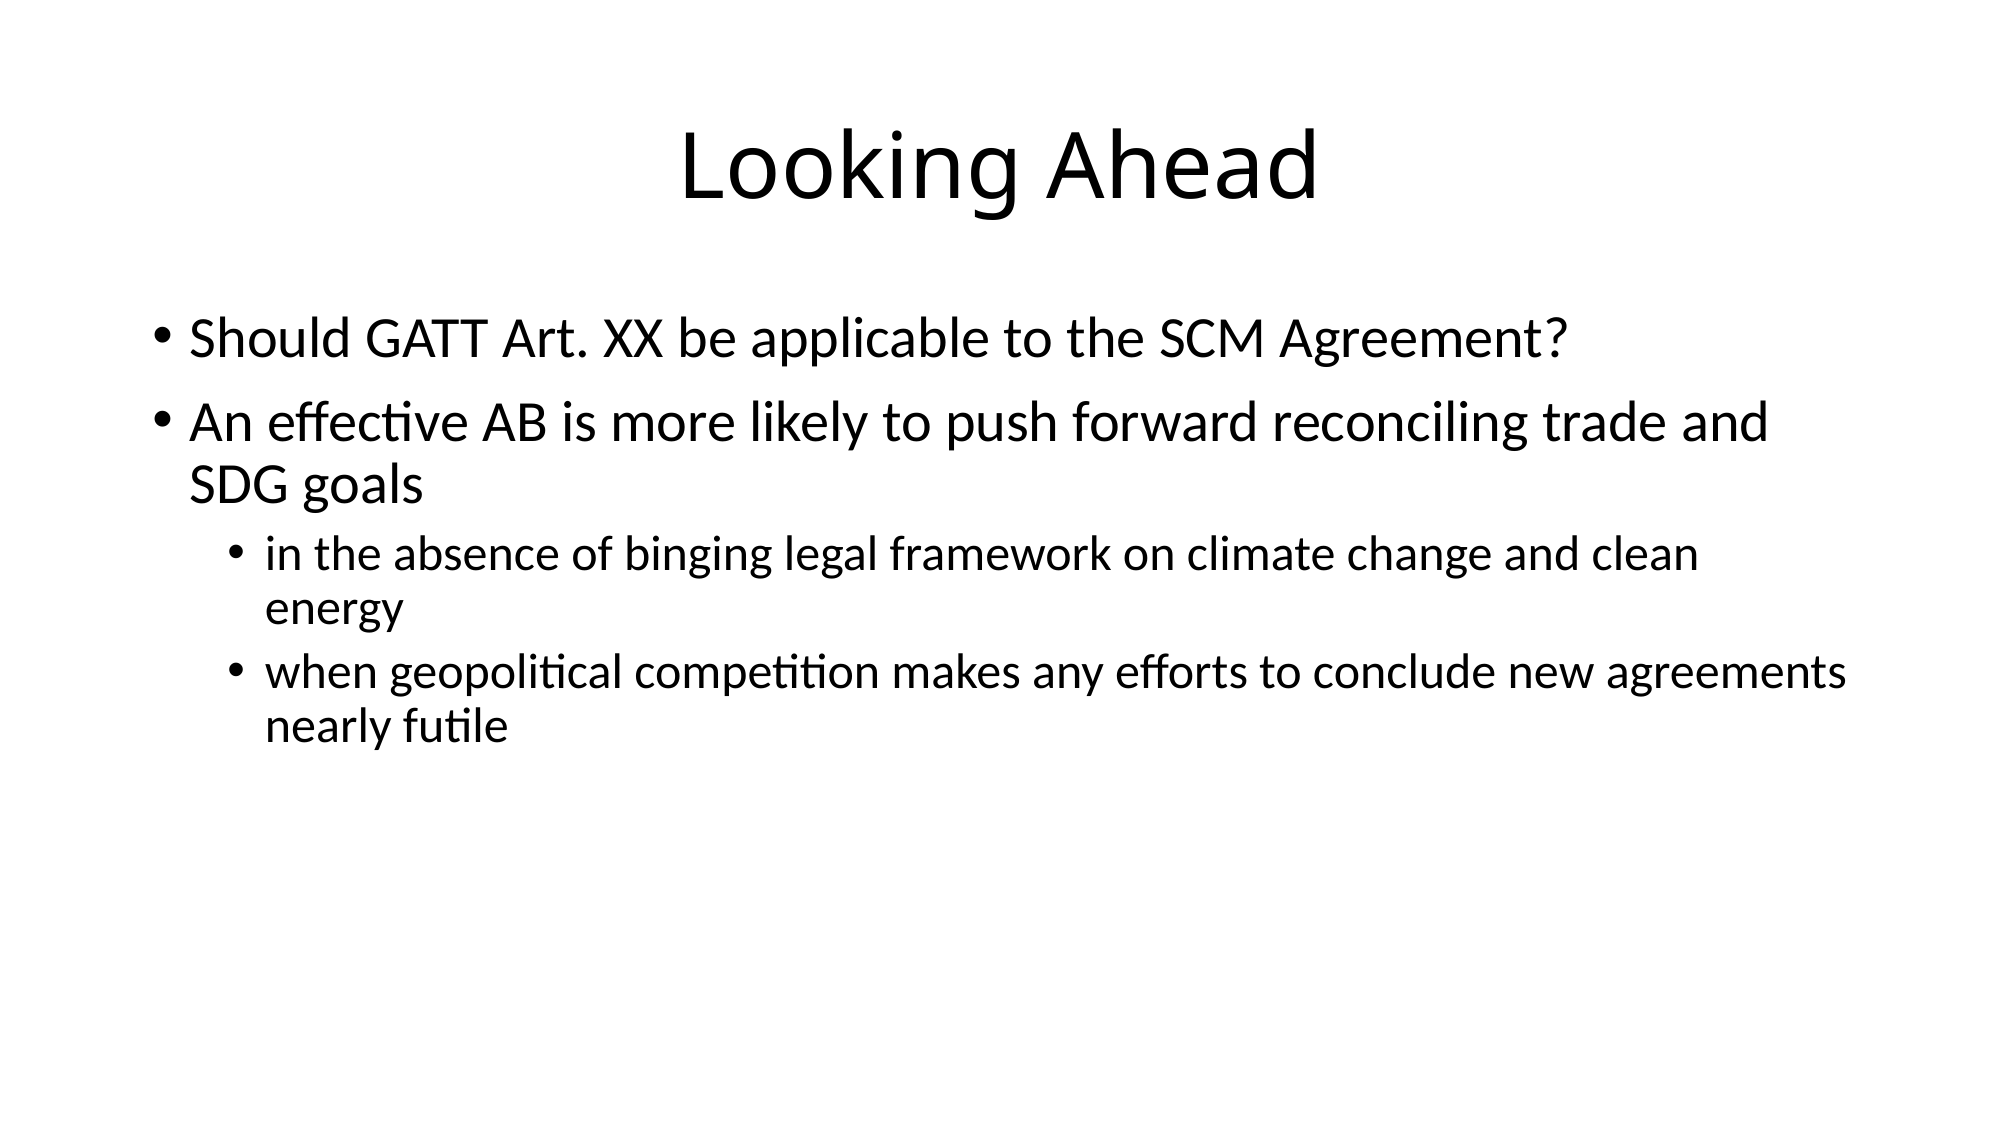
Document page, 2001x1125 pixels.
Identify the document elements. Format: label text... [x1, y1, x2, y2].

list Should GATT Art. XX be applicable to the SCM Agreement? An effective AB is more likely to push forward reconciling trade and SDG goals in the absence of binging legal framework on climate change and clean energy when geopolitical competition makes any efforts to conclude new agreements nearly futile [137, 299, 1863, 1014]
title Looking Ahead [137, 59, 1863, 278]
